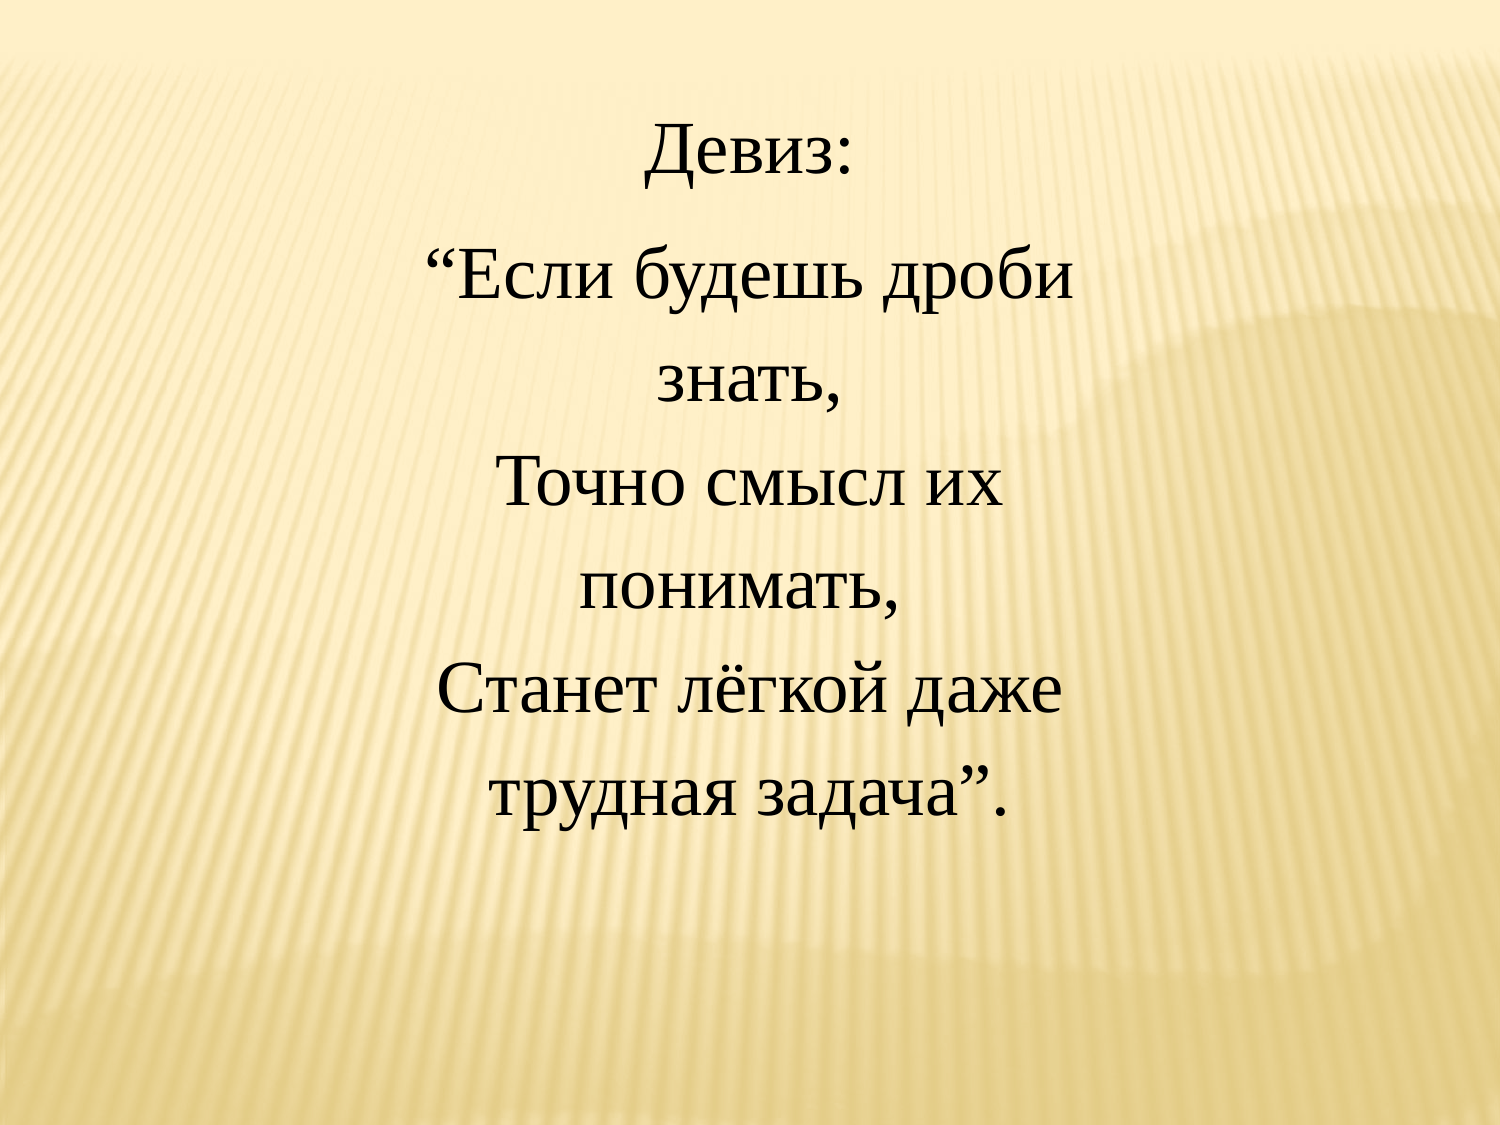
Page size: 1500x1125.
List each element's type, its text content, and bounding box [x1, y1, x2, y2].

text_box Девиз: “Если будешь дроби знать, Точно смысл их понимать, Станет лёгкой даже трудная задача”. [374, 78, 1125, 838]
